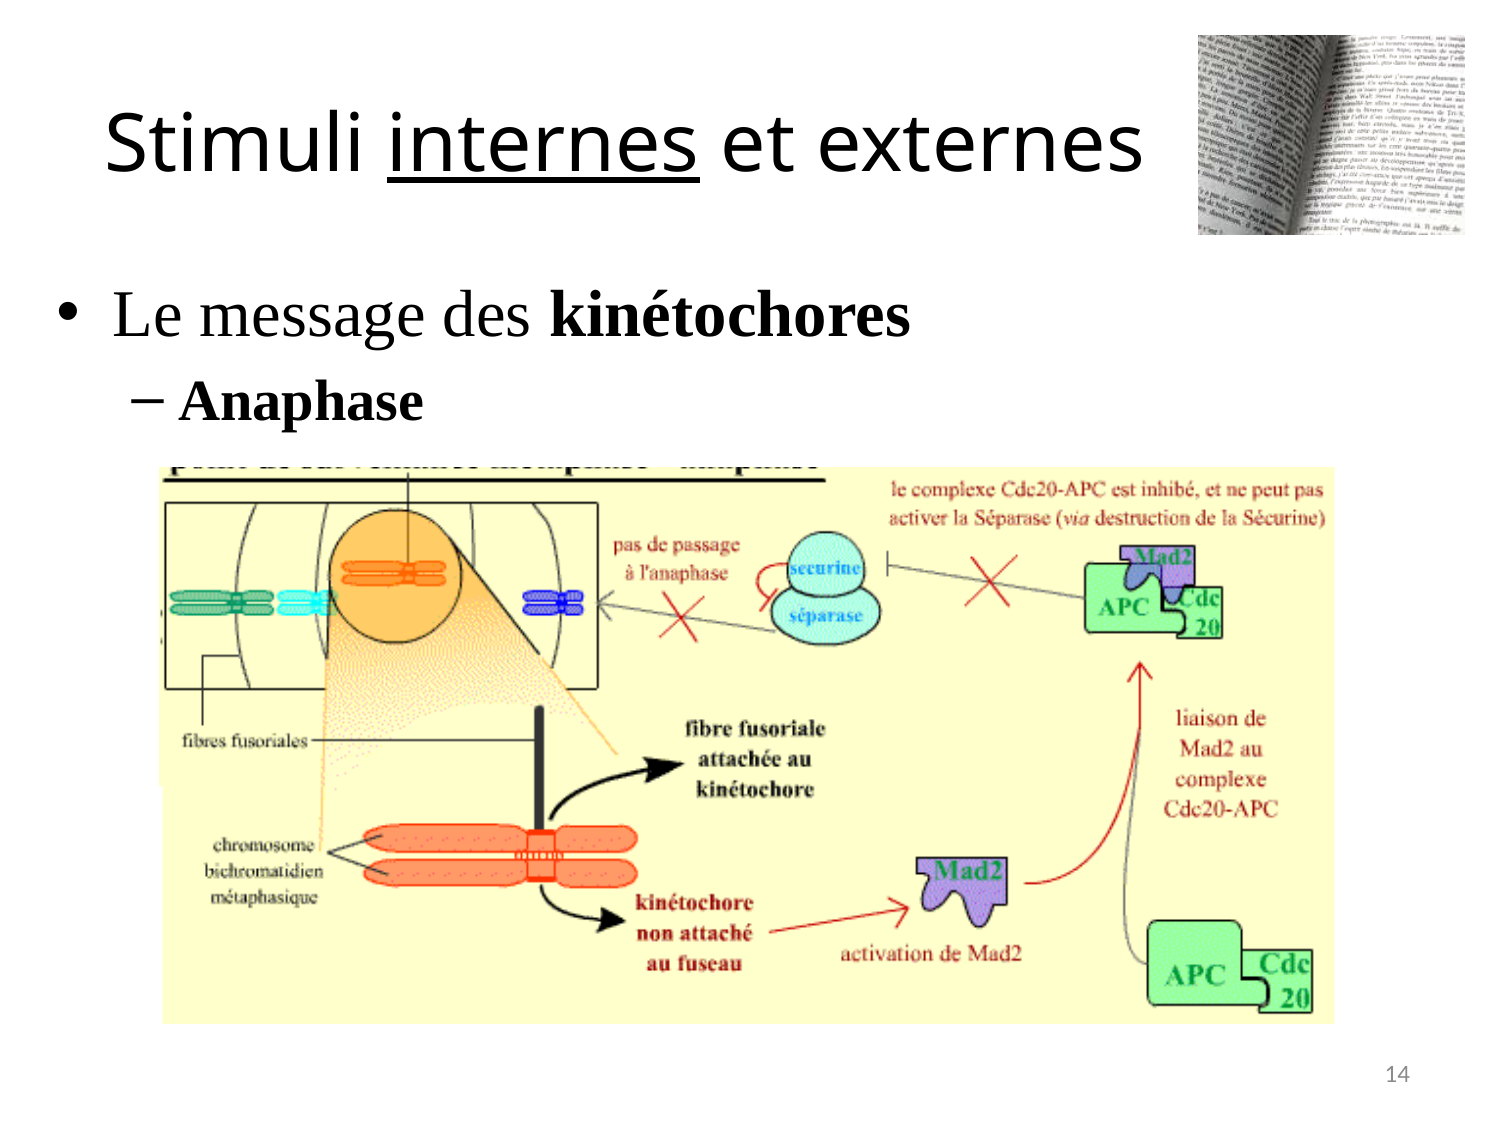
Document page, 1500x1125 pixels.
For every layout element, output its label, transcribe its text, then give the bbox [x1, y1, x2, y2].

picture [1198, 34, 1466, 235]
picture [159, 467, 1337, 1024]
title Stimuli internes et externes [75, 45, 1176, 233]
list Le message des kinétochores Anaphase [41, 262, 1425, 1005]
slide_number 14 [1074, 1042, 1425, 1103]
